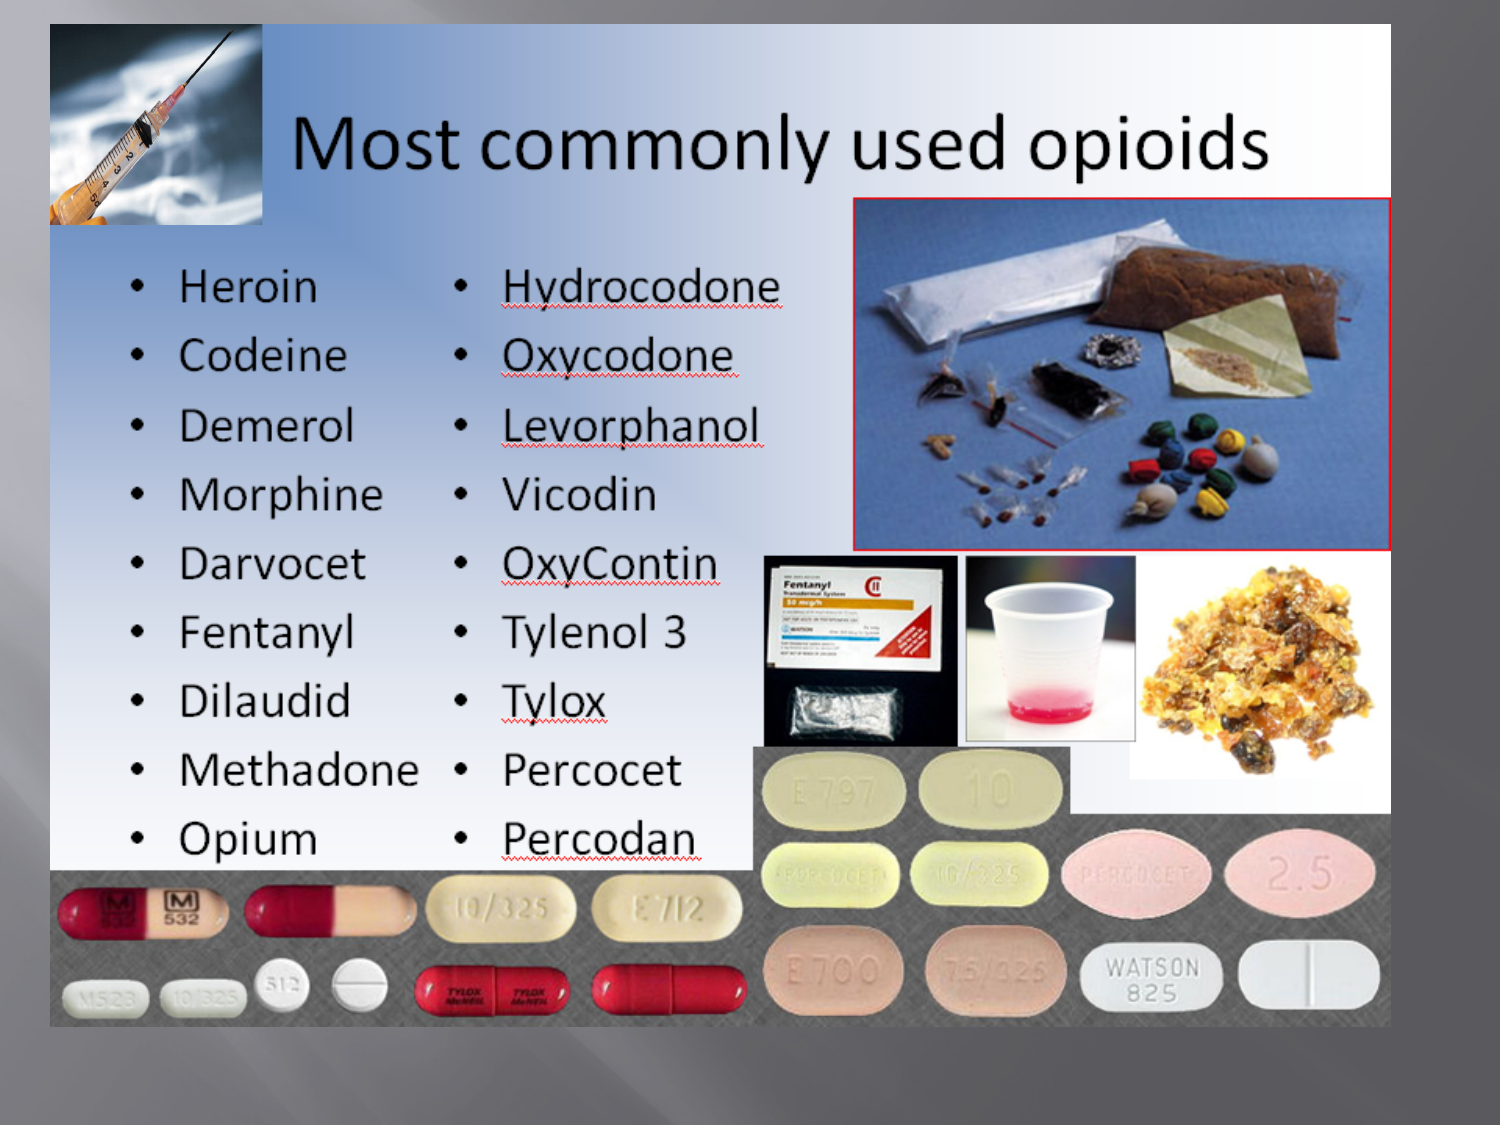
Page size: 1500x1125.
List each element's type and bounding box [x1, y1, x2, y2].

picture [49, 24, 1391, 1027]
